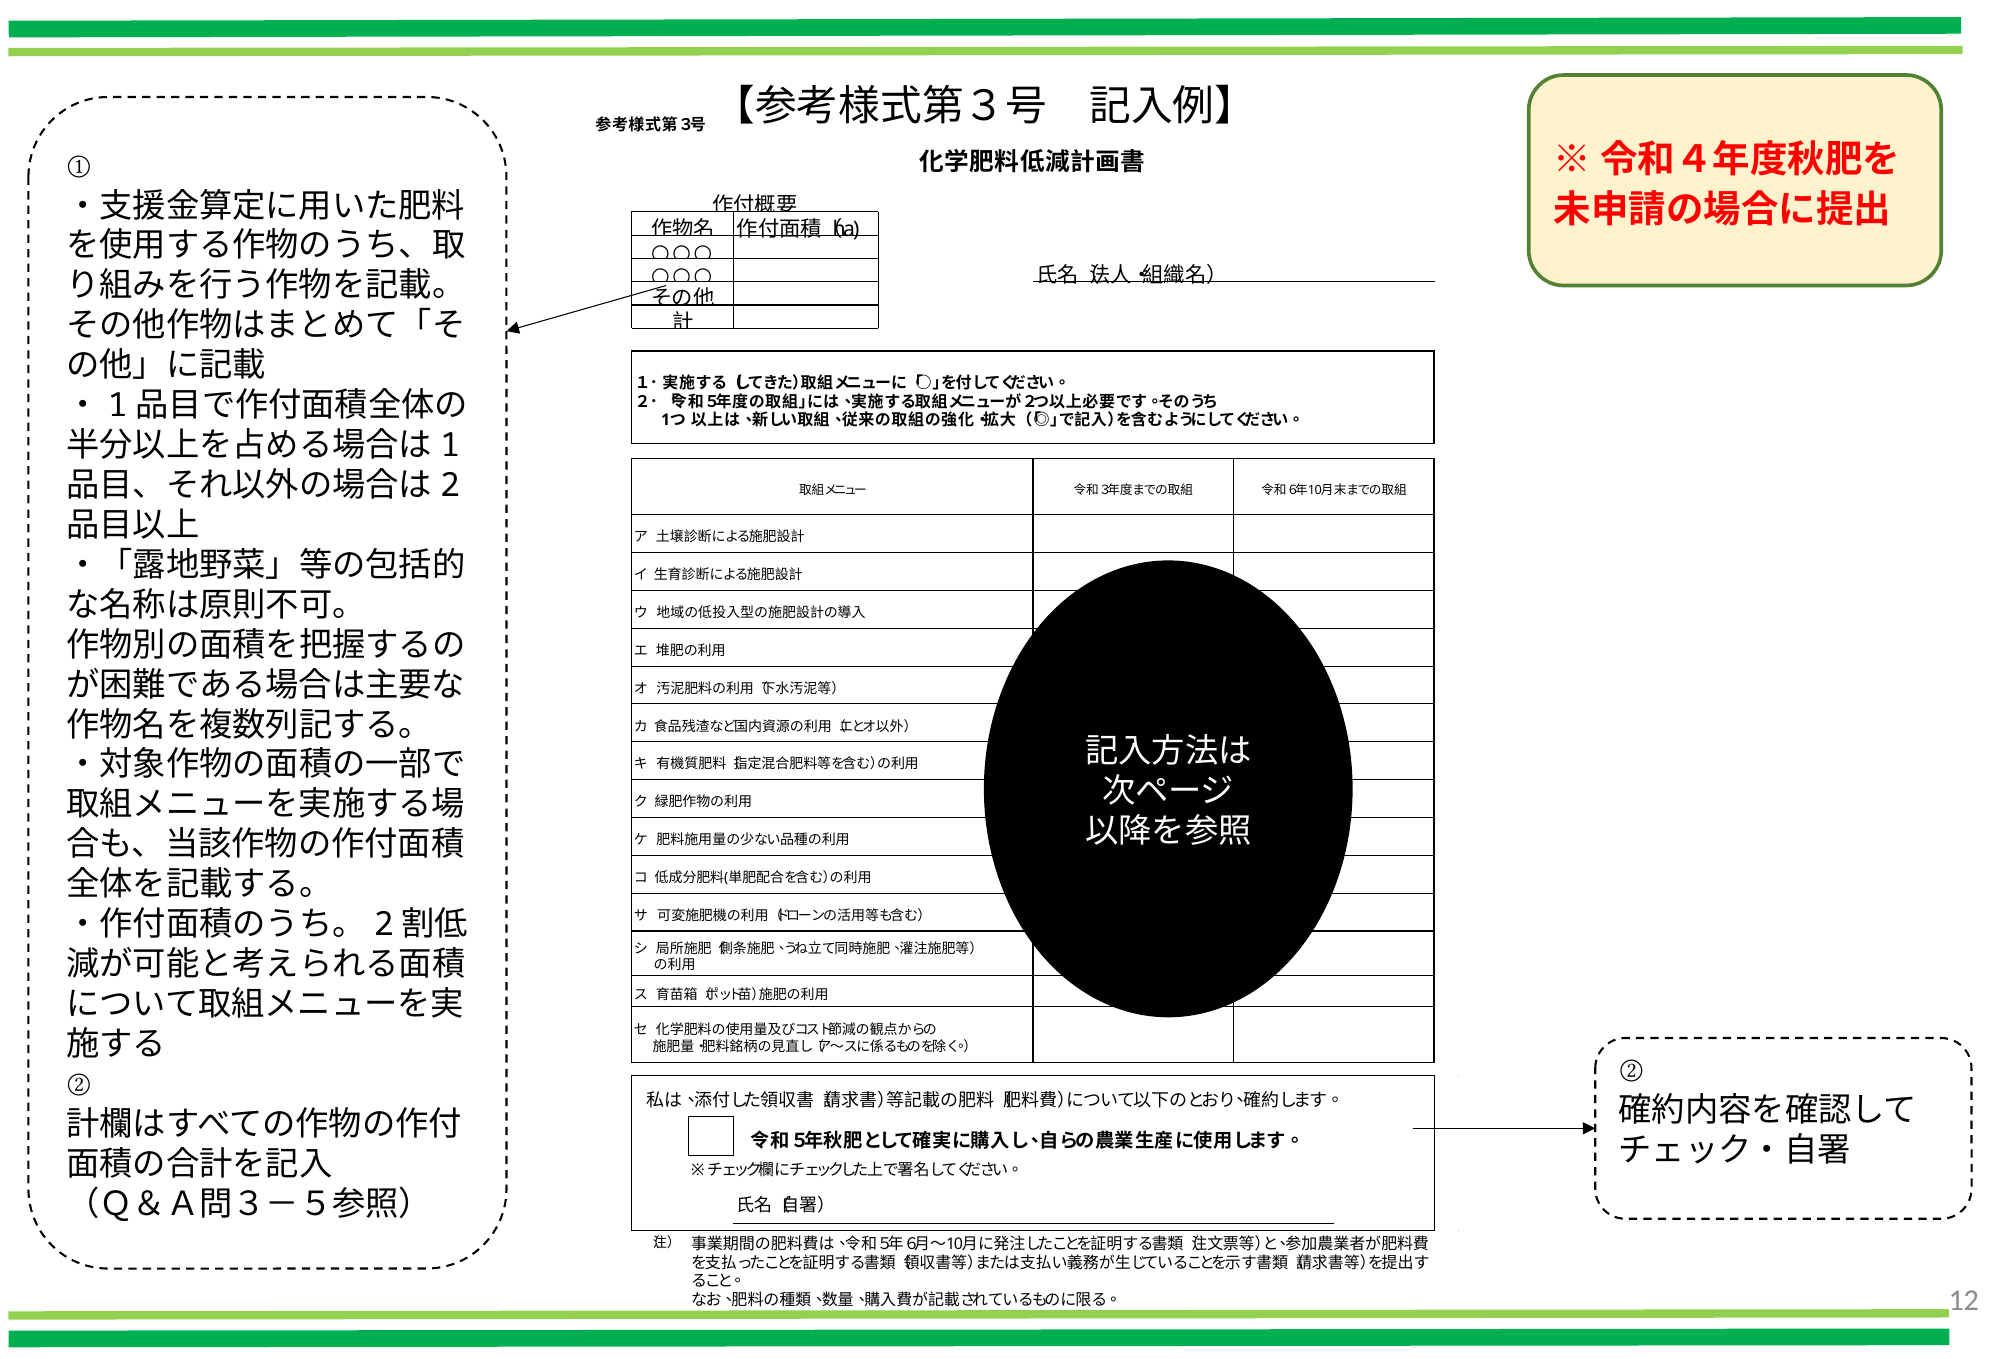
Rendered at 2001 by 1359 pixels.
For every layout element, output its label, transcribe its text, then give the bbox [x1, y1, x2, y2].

text_box 【参考様式第３号 記入例】 [426, 60, 1544, 146]
text_box ① ・支援金算定に用いた肥料を使用する作物のうち、取り組みを行う作物を記載。その他作物はまとめて「その他」に記載 ・1品目で作付面積全体の半分以上を占める場合は1品目、それ以外の場合は2品目以上 ・「露地野菜」等の包括的な名称は原則不可。 作物別の面積を把握するのが困難である場合は主要な作物名を複数列記する。 ・対象作物の面積の一部で取組メニューを実施する場合も、当該作物の作付面積全体を記載する。 ・作付面積のうち。2割低減が可能と考えられる面積について取組メニューを実施する ② 計欄はすべての作物の作付面積の合計を記入 （Ｑ＆Ａ問３－５参照） [27, 95, 508, 1270]
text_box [8, 25, 1963, 53]
text_box ② 確約内容を確認してチェック・自署 [1594, 1036, 1973, 1220]
slide_number 12 [1544, 1268, 1995, 1329]
text_box ※令和４年度秋肥を 未申請の場合に提出 [1527, 73, 1943, 287]
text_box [506, 285, 591, 332]
picture [591, 105, 1459, 1325]
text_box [8, 1313, 1950, 1339]
